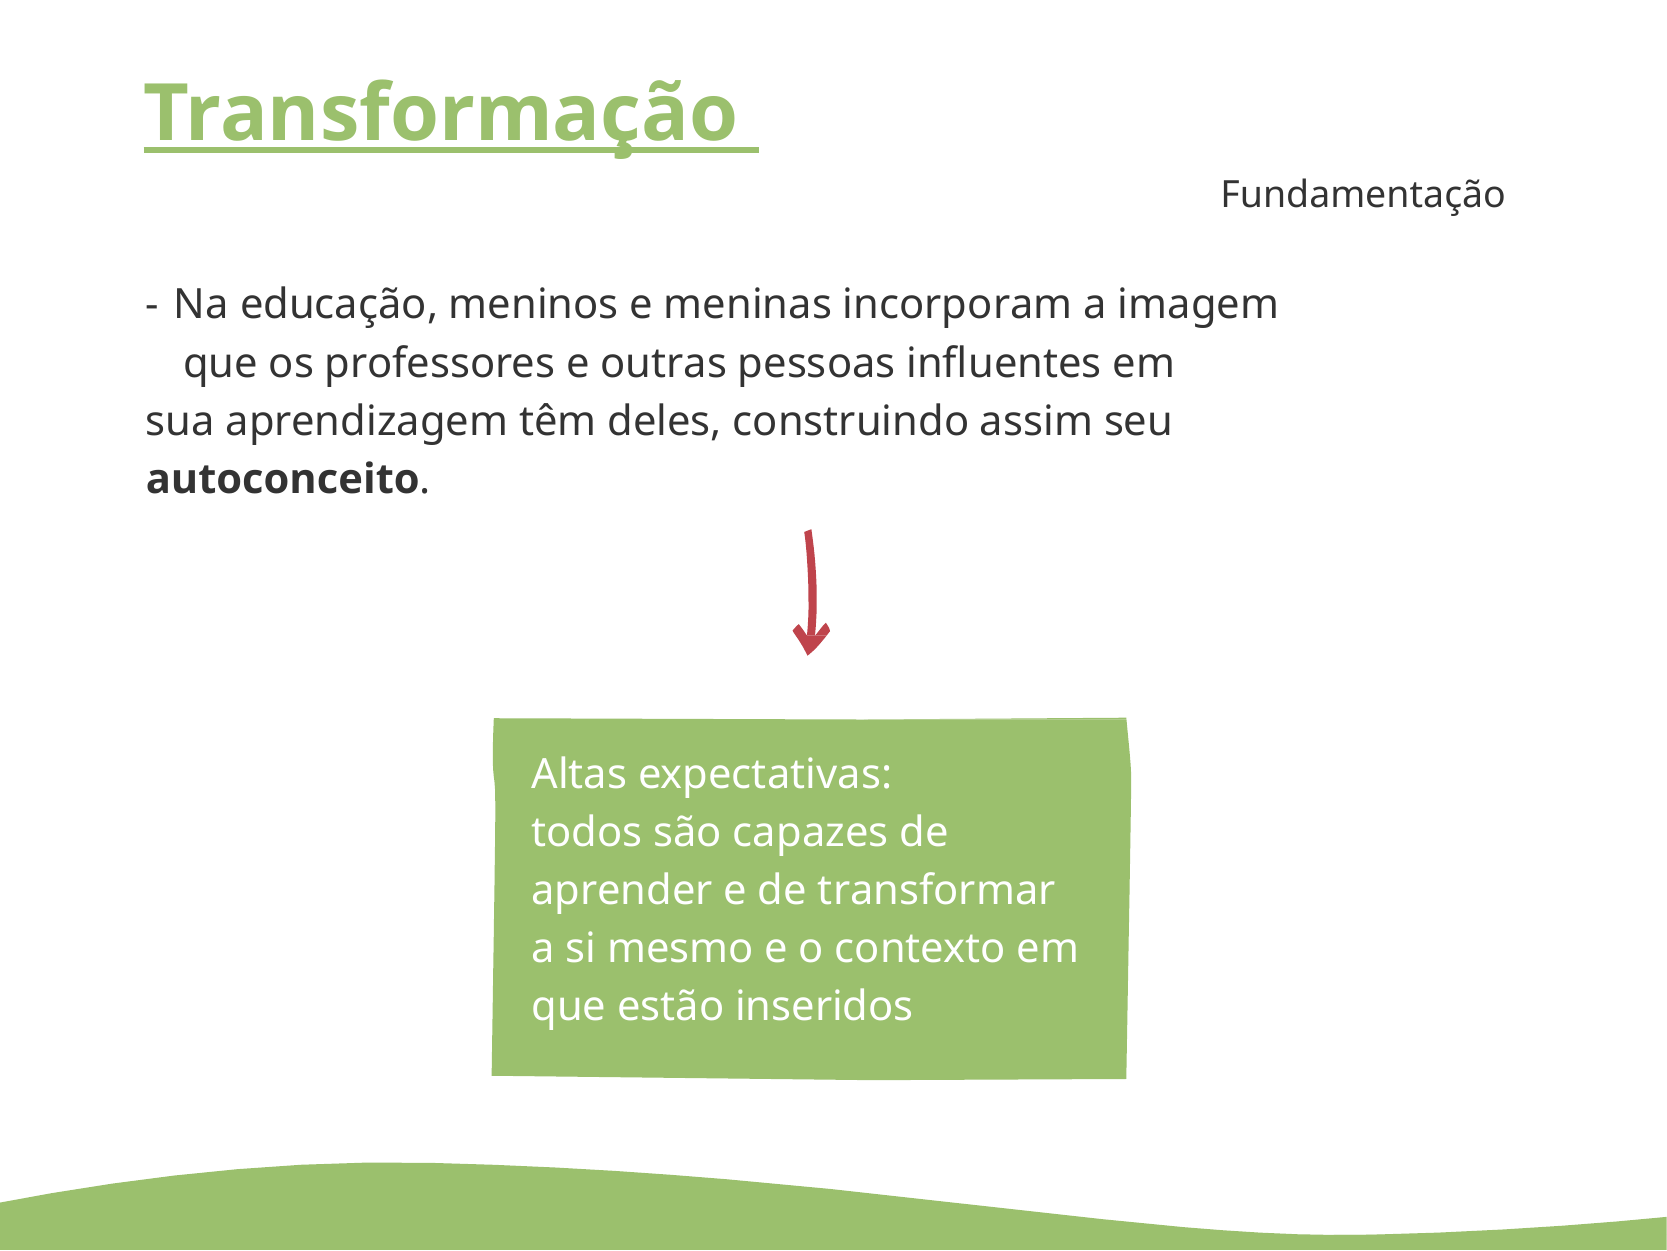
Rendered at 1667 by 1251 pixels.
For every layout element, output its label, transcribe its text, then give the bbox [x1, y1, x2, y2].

text_box [792, 529, 831, 656]
text_box Fundamentação [945, 162, 1521, 223]
text_box [0, 1162, 1667, 1250]
text_box - Na educação, meninos e meninas incorporam a imagem que os professores e outras pessoas influentes em sua aprendizagem têm deles, construindo assim seu autoconceito. [143, 269, 1362, 504]
text_box Altas expectativas: todos são capazes de aprender e de transformar a si mesmo e o contexto em que estão inseridos [529, 739, 1090, 1032]
title Transformação [143, 64, 1523, 198]
text_box [491, 717, 1132, 1081]
